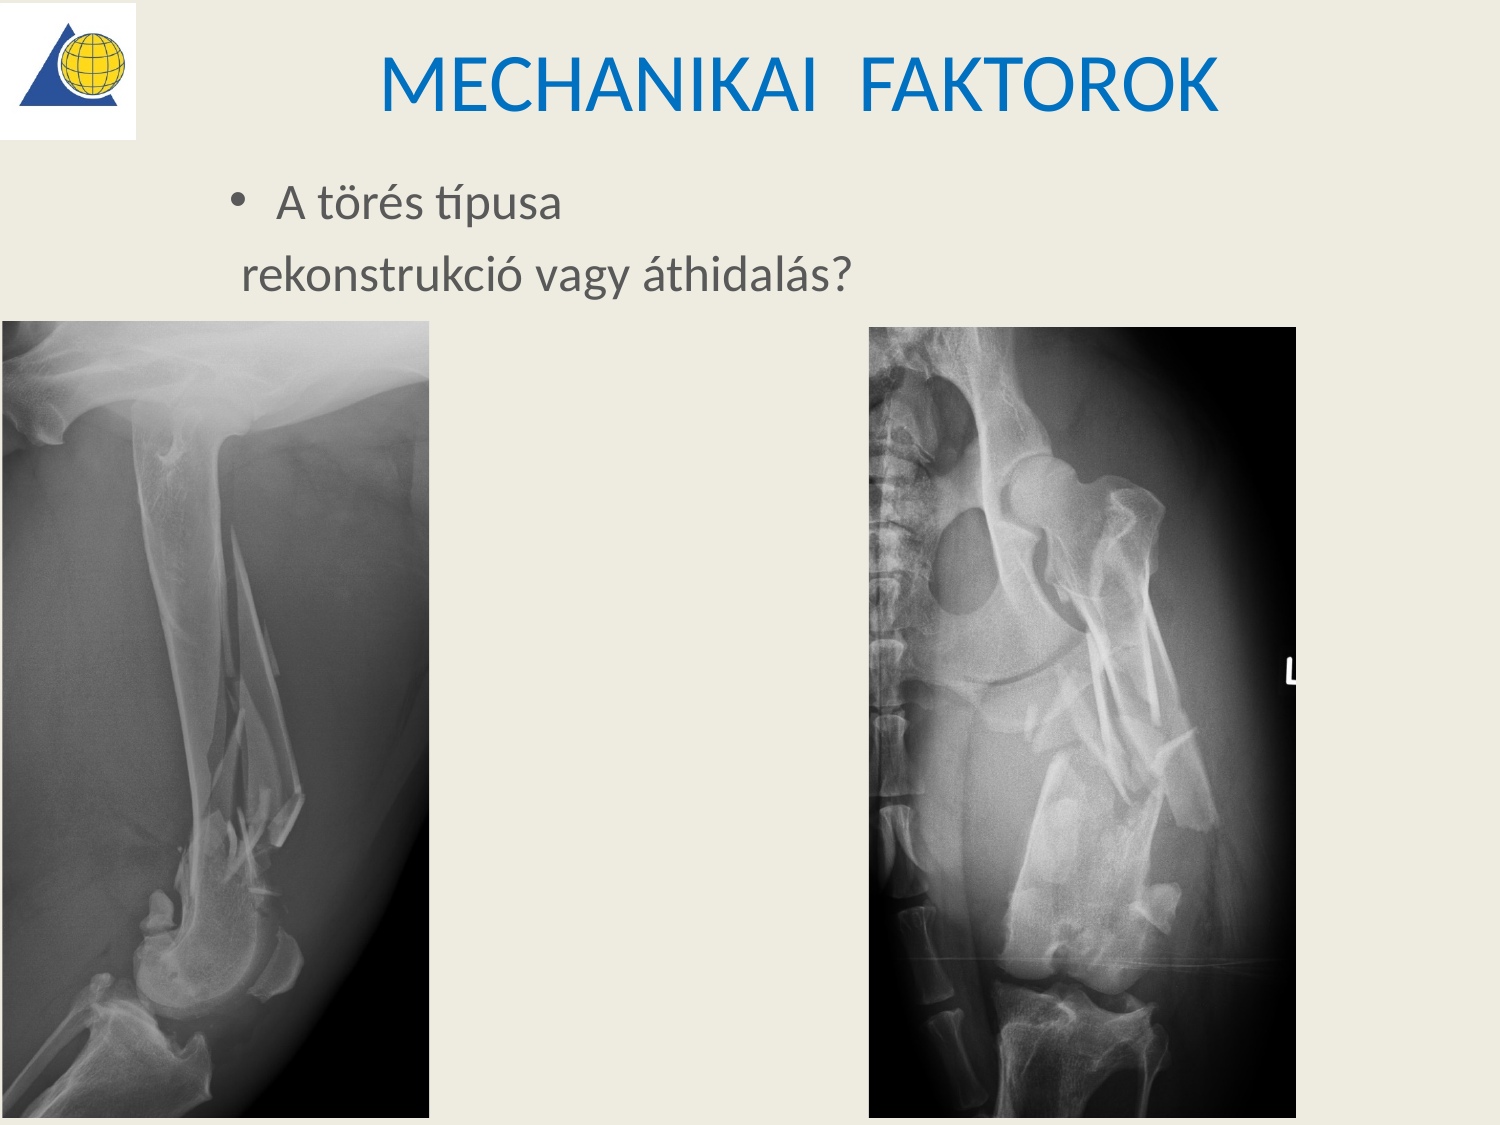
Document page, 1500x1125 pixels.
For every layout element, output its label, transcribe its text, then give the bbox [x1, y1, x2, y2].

title Mechanikai faktorok [123, 0, 1474, 173]
picture [2, 321, 430, 1118]
picture [0, 3, 123, 140]
picture [868, 327, 1297, 1118]
subtitle A törés típusa rekonstrukció vagy áthidalás? [214, 160, 1118, 374]
